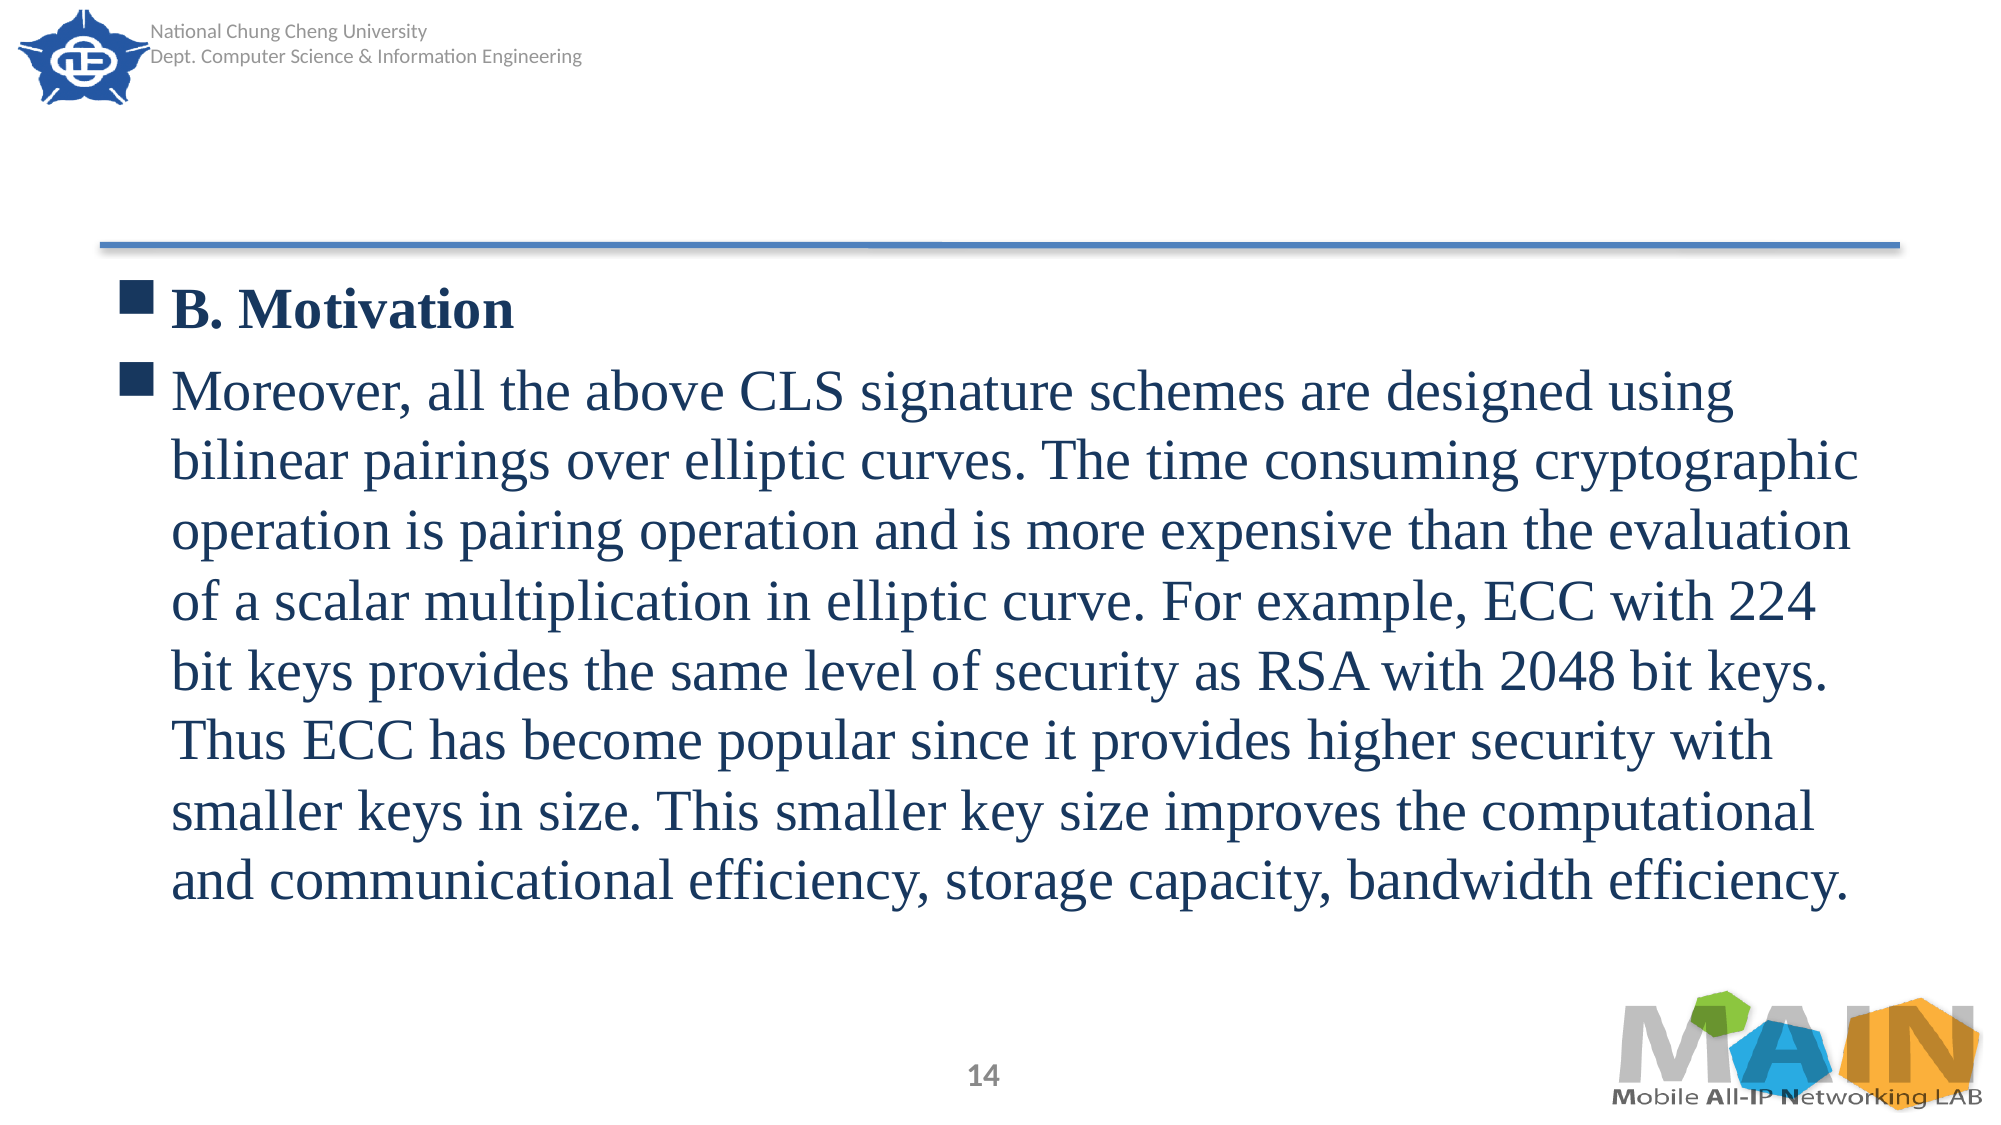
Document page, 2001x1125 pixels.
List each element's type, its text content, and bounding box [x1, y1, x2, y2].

picture [1400, 987, 1984, 1113]
picture [0, 0, 168, 113]
list B. Motivation Moreover, all the above CLS signature schemes are designed using bilinear pairings over elliptic curves. The time consuming cryptographic operation is pairing operation and is more expensive than the evaluation of a scalar multiplication in elliptic curve. For example, ECC with 224 bit keys provides the same level of security as RSA with 2048 bit keys. Thus ECC has become popular since it provides higher security with smaller keys in size. This smaller key size improves the computational and communicational efficiency, storage capacity, bandwidth efficiency. [99, 262, 1901, 1006]
slide_number 14 [750, 1042, 1217, 1103]
